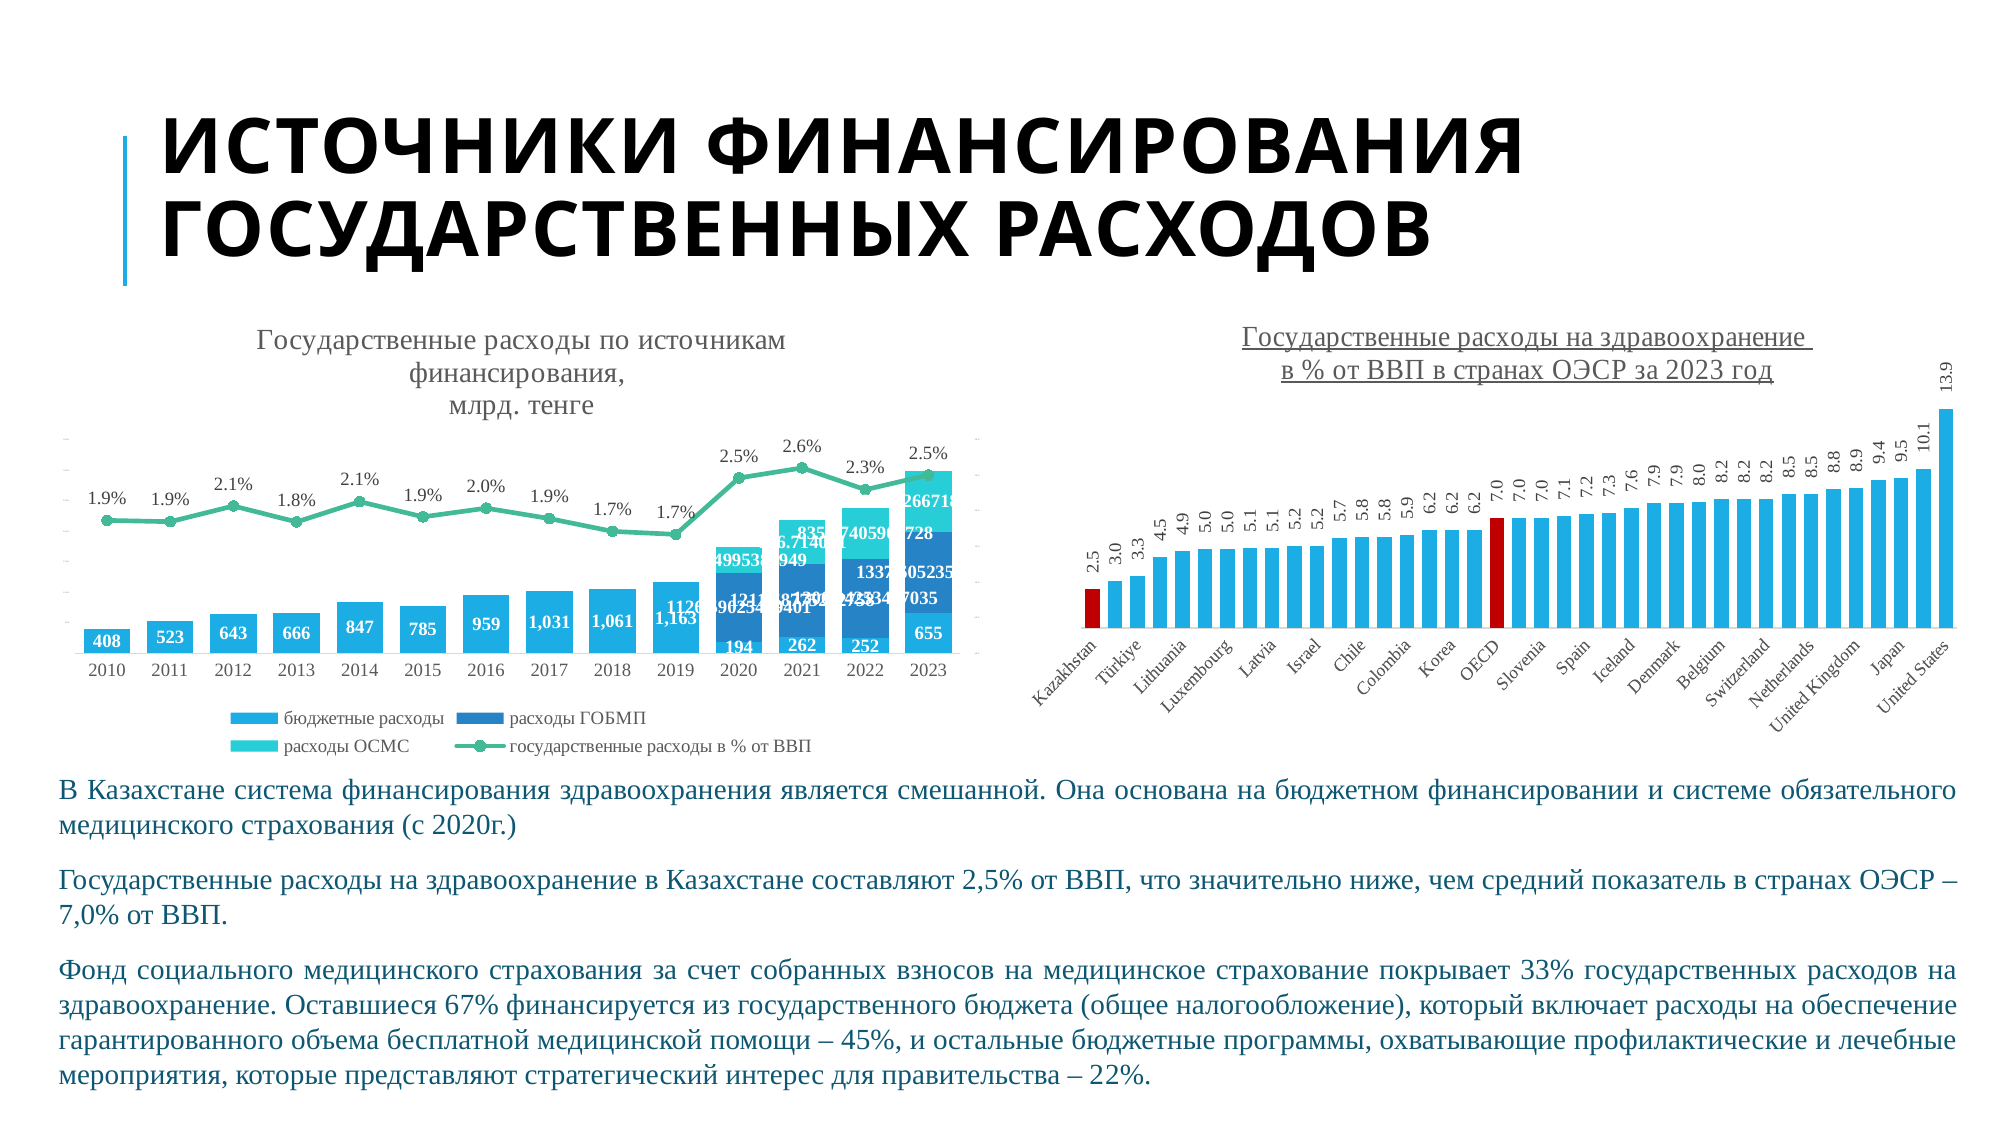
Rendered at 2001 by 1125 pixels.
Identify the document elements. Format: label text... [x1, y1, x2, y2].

list В Казахстане система финансирования здравоохранения является смешанной. Она основана на бюджетном финансировании и системе обязательного медицинского страхования (с 2020г.) Государственные расходы на здравоохранение в Казахстане составляют 2,5% от ВВП, что значительно ниже, чем средний показатель в странах ОЭСР – 7,0% от ВВП. Фонд социального медицинского страхования за счет собранных взносов на медицинское страхование покрывает 33% государственных расходов на здравоохранение. Оставшиеся 67% финансируется из государственного бюджета (общее налогообложение), который включает расходы на обеспечение гарантированного объема бесплатной медицинской помощи – 45%, и остальные бюджетные программы, охватывающие профилактические и лечебные мероприятия, которые представляют стратегический интерес для правительства – 22%. [35, 763, 1967, 1104]
chart [1027, 293, 1975, 764]
chart [43, 296, 1002, 764]
title Источники финансирования государственных расходов [144, 99, 1740, 281]
